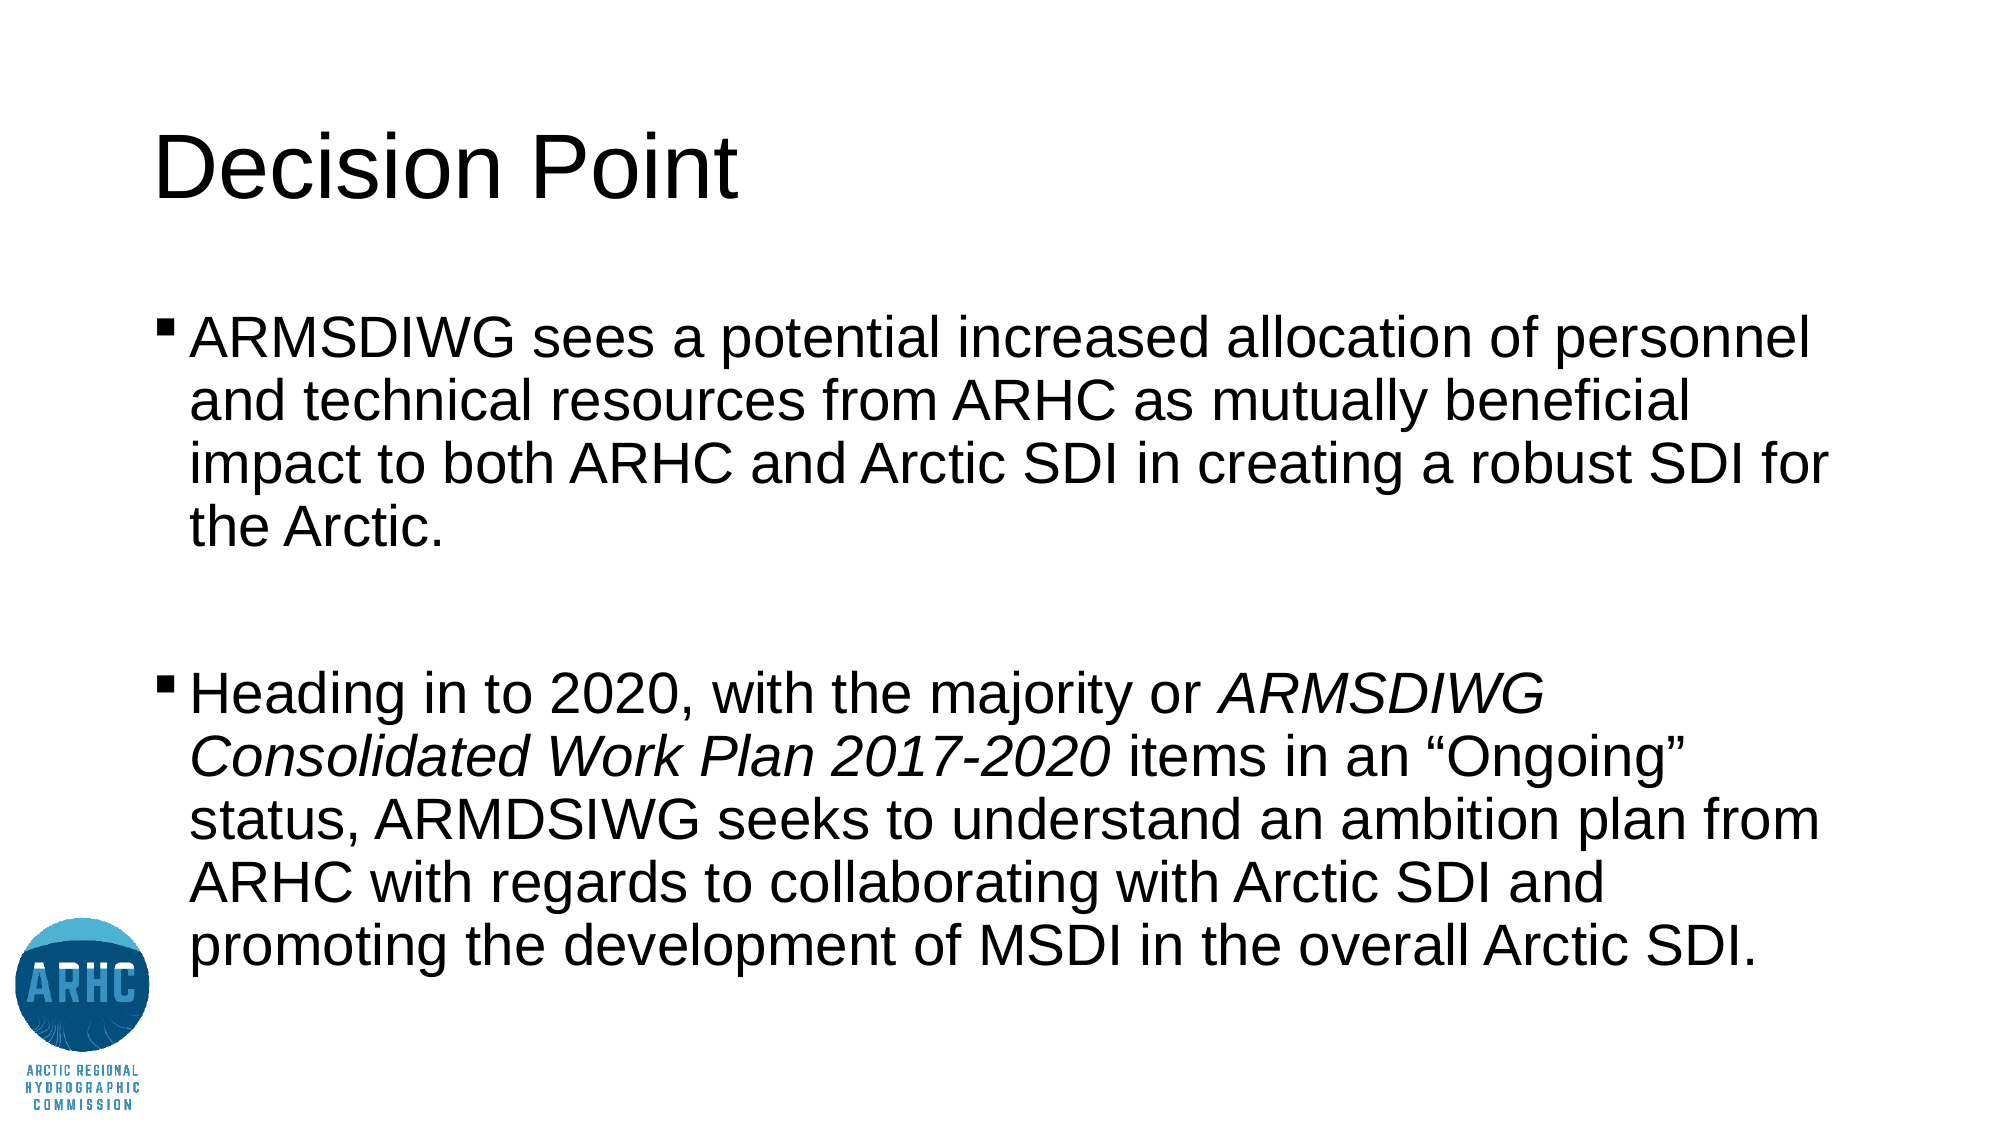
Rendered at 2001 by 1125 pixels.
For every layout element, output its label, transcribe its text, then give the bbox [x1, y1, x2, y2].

list ARMSDIWG sees a potential increased allocation of personnel and technical resources from ARHC as mutually beneficial impact to both ARHC and Arctic SDI in creating a robust SDI for the Arctic. Heading in to 2020, with the majority or ARMSDIWG Consolidated Work Plan 2017-2020 items in an “Ongoing” status, ARMDSIWG seeks to understand an ambition plan from ARHC with regards to collaborating with Arctic SDI and promoting the development of MSDI in the overall Arctic SDI. [137, 299, 1863, 1014]
picture [0, 904, 164, 1122]
title Decision Point [137, 59, 1863, 278]
